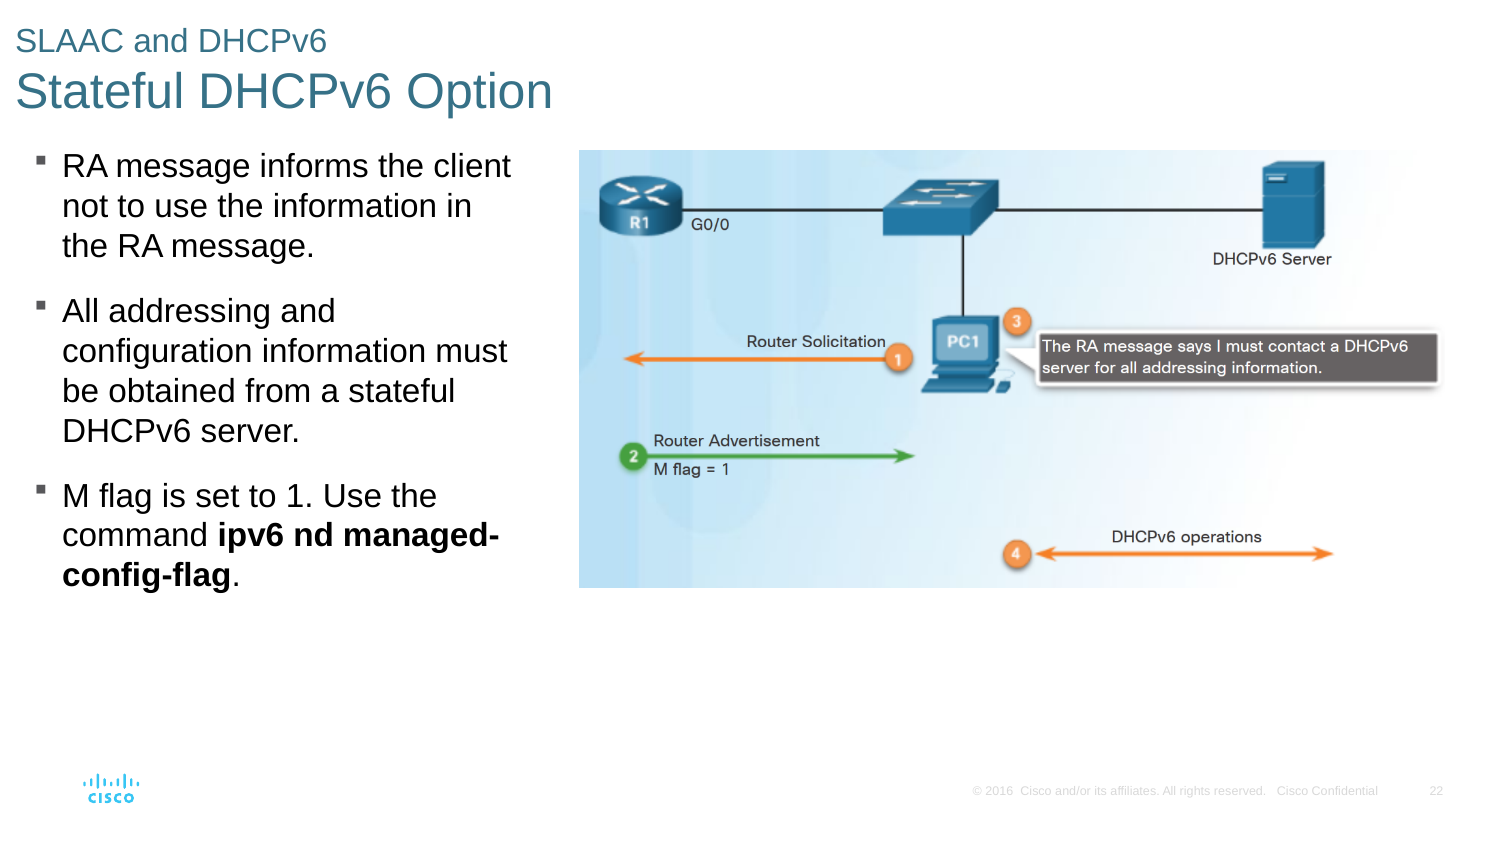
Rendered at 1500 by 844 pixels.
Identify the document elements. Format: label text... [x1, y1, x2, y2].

picture [578, 150, 1445, 589]
list RA message informs the client not to use the information in the RA message. All addressing and configuration information must be obtained from a stateful DHCPv6 server. M flag is set to 1. Use the command ipv6 nd managed-config-flag. [19, 136, 554, 753]
title SLAAC and DHCPv6 Stateful DHCPv6 Option [0, 6, 1500, 131]
